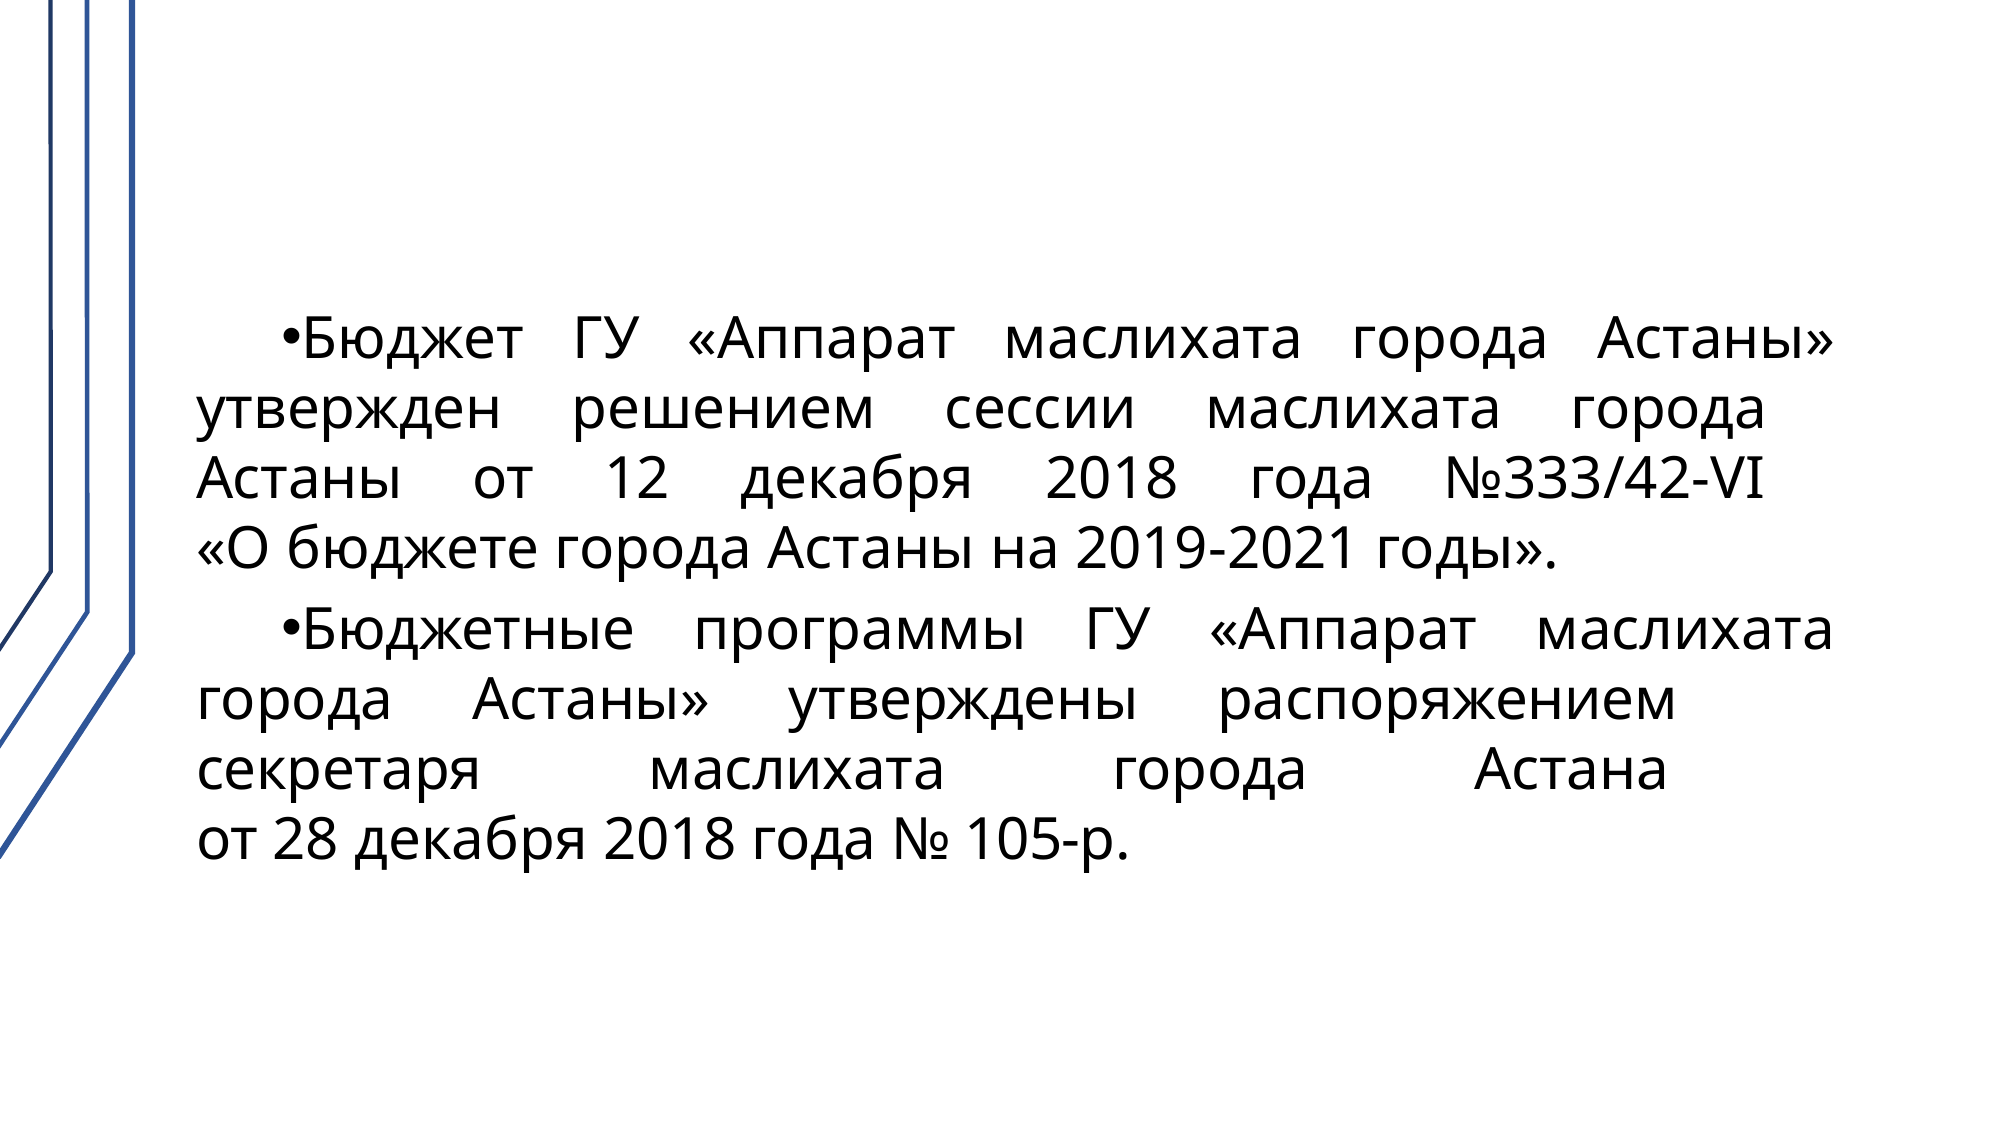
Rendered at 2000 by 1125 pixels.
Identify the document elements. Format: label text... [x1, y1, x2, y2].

text_box Бюджет ГУ «Аппарат маслихата города Астаны» утвержден решением сессии маслихата города Астаны от 12 декабря 2018 года №333/42-VI «О бюджете города Астаны на 2019-2021 годы». Бюджетные программы ГУ «Аппарат маслихата города Астаны» утверждены распоряжением секретаря маслихата города Астана от 28 декабря 2018 года № 105-р. [179, 292, 1851, 879]
